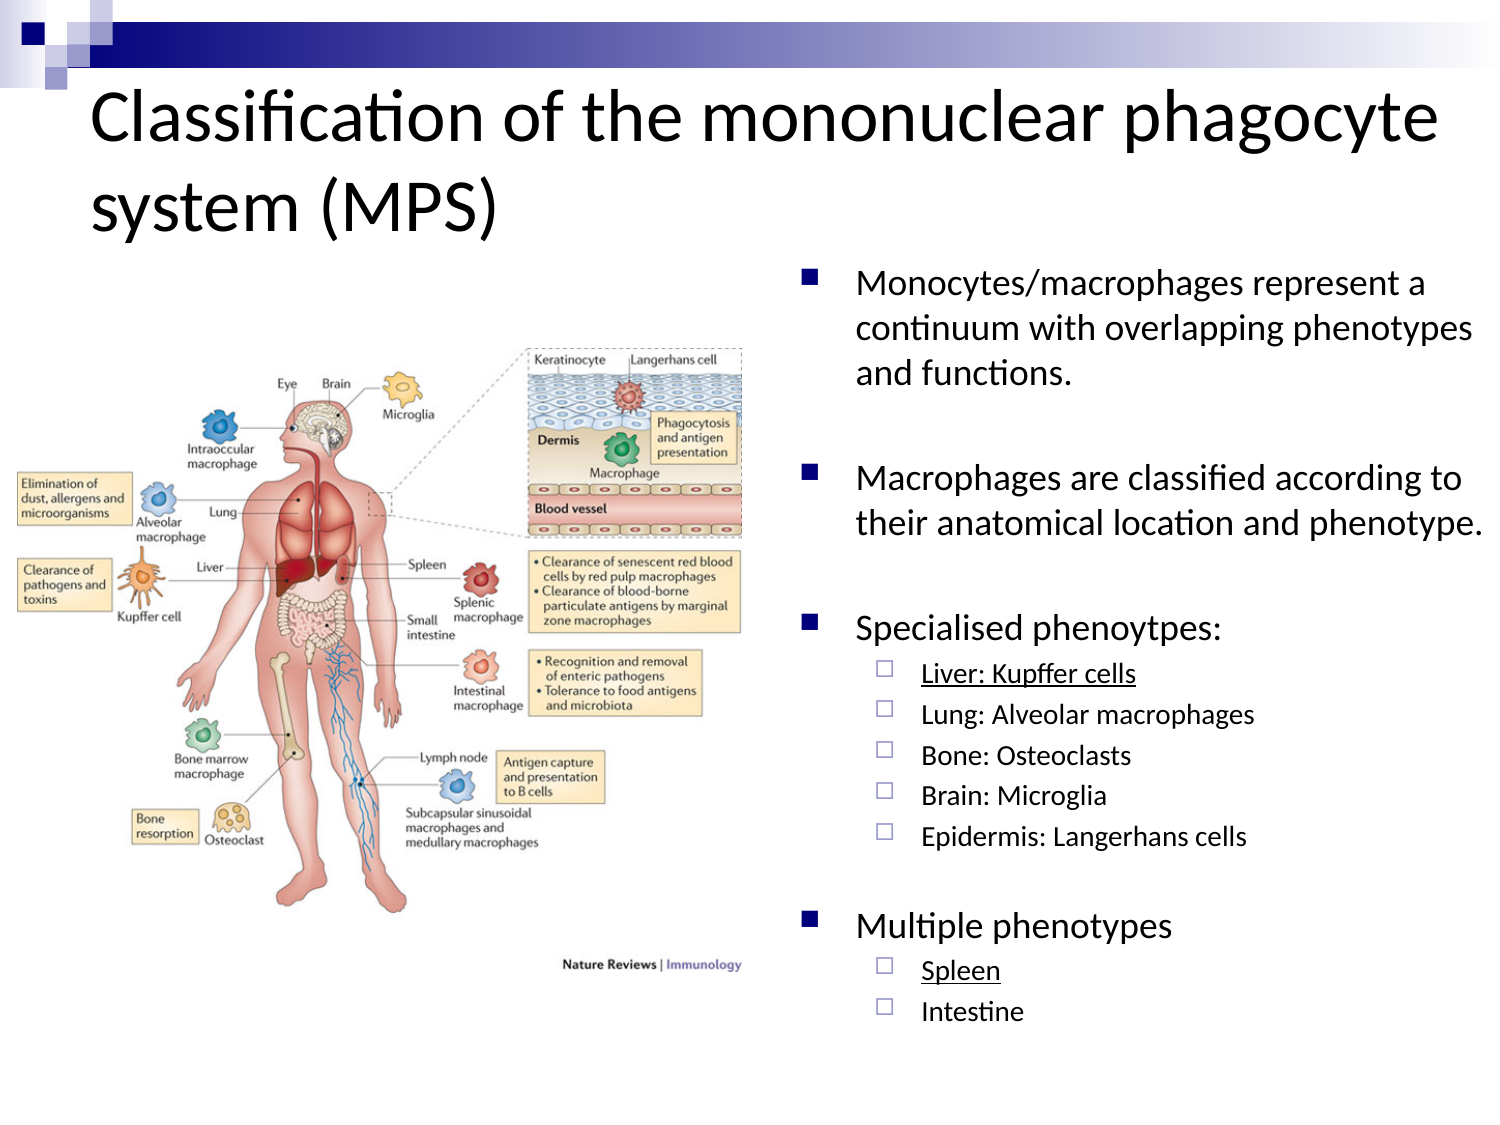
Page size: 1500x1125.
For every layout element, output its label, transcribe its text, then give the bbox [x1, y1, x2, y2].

list Monocytes/macrophages represent a continuum with overlapping phenotypes and functions. Macrophages are classified according to their anatomical location and phenotype. Specialised phenoytpes: Liver: Kupffer cells Lung: Alveolar macrophages Bone: Osteoclasts Brain: Microglia Epidermis: Langerhans cells Multiple phenotypes Spleen Intestine [784, 198, 1500, 1062]
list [17, 348, 742, 972]
title Classification of the mononuclear phagocyte system (MPS) [74, 44, 1487, 270]
